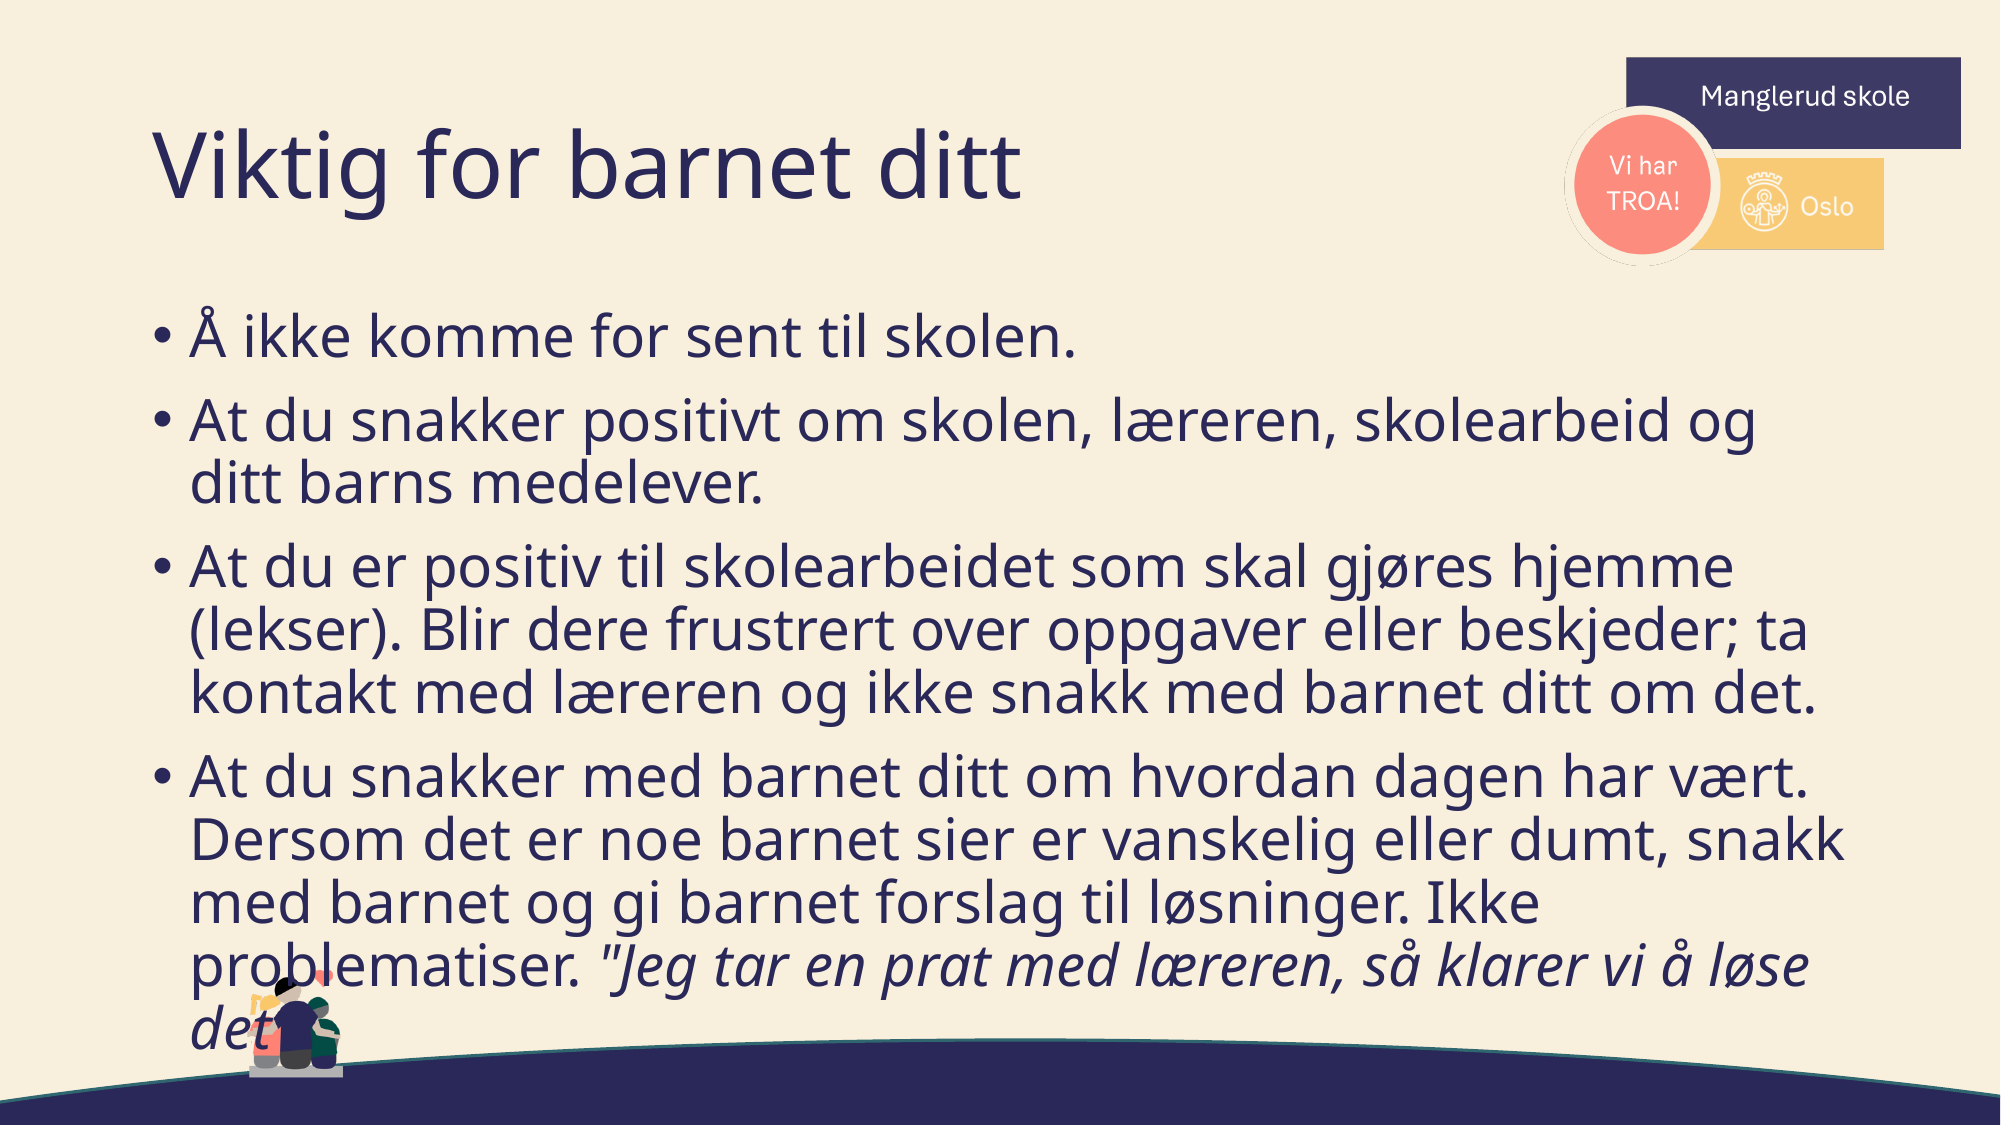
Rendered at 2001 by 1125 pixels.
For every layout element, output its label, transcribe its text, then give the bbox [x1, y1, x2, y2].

list Å ikke komme for sent til skolen. At du snakker positivt om skolen, læreren, skolearbeid og ditt barns medelever. At du er positiv til skolearbeidet som skal gjøres hjemme (lekser). Blir dere frustrert over oppgaver eller beskjeder; ta kontakt med læreren og ikke snakk med barnet ditt om det. At du snakker med barnet ditt om hvordan dagen har vært. Dersom det er noe barnet sier er vanskelig eller dumt, snakk med barnet og gi barnet forslag til løsninger. Ikke problematiser. "Jeg tar en prat med læreren, så klarer vi å løse det" [137, 299, 1863, 1014]
picture [230, 1014, 363, 1082]
title Viktig for barnet ditt [137, 59, 1863, 278]
